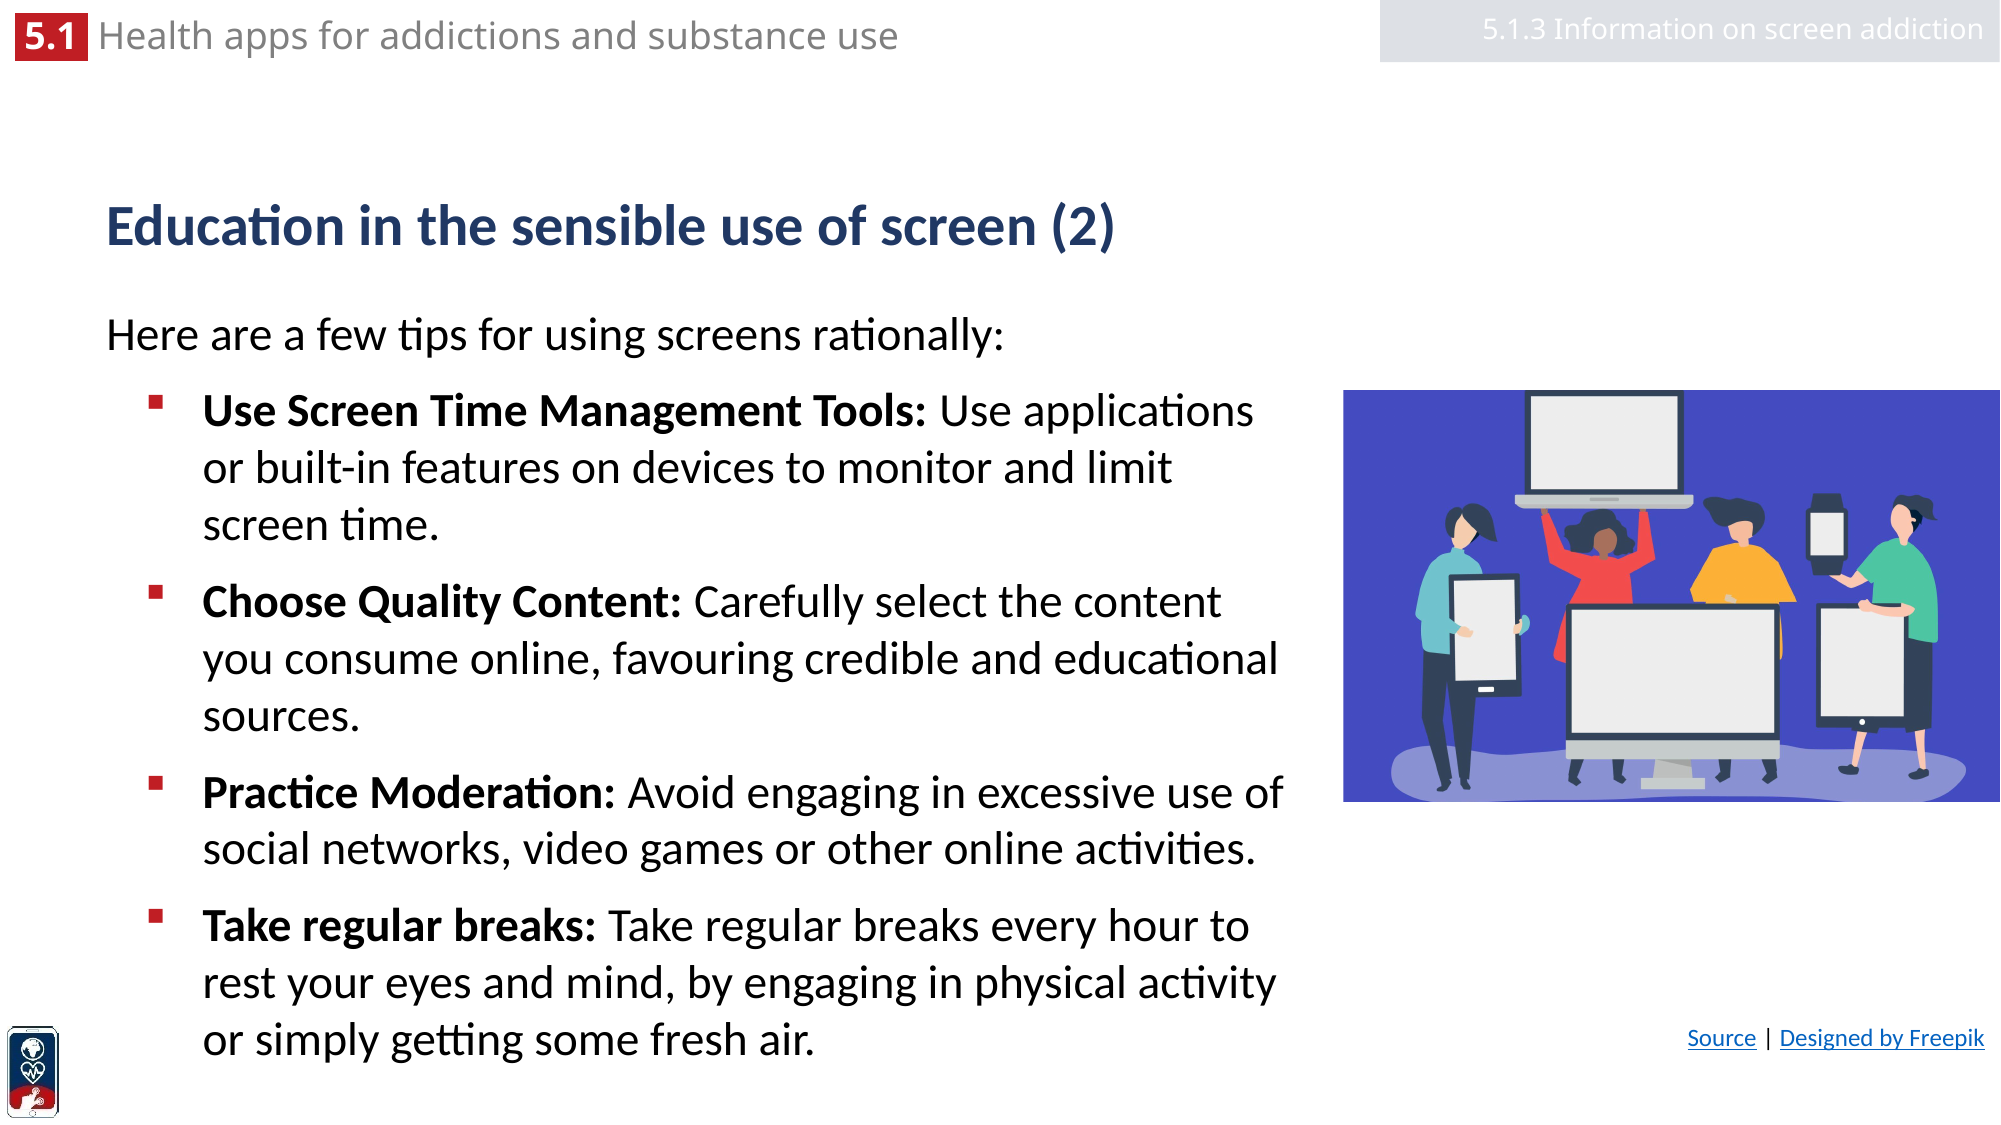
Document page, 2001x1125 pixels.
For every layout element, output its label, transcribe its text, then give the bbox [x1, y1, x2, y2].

list Here are a few tips for using screens rationally: Use Screen Time Management Tools: Use applications or built-in features on devices to monitor and limit screen time. Choose Quality Content: Carefully select the content you consume online, favouring credible and educational sources. Practice Moderation: Avoid engaging in excessive use of social networks, video games or other online activities. Take regular breaks: Take regular breaks every hour to rest your eyes and mind, by engaging in physical activity or simply getting some fresh air. [91, 295, 1304, 1094]
picture [1343, 390, 2000, 802]
title Education in the sensible use of screen (2) [91, 177, 1906, 277]
text_box Source | Designed by Freepik [1604, 1014, 2000, 1060]
picture [7, 1026, 59, 1118]
text_box 5.1.3 Information on screen addiction [1380, 0, 2000, 63]
